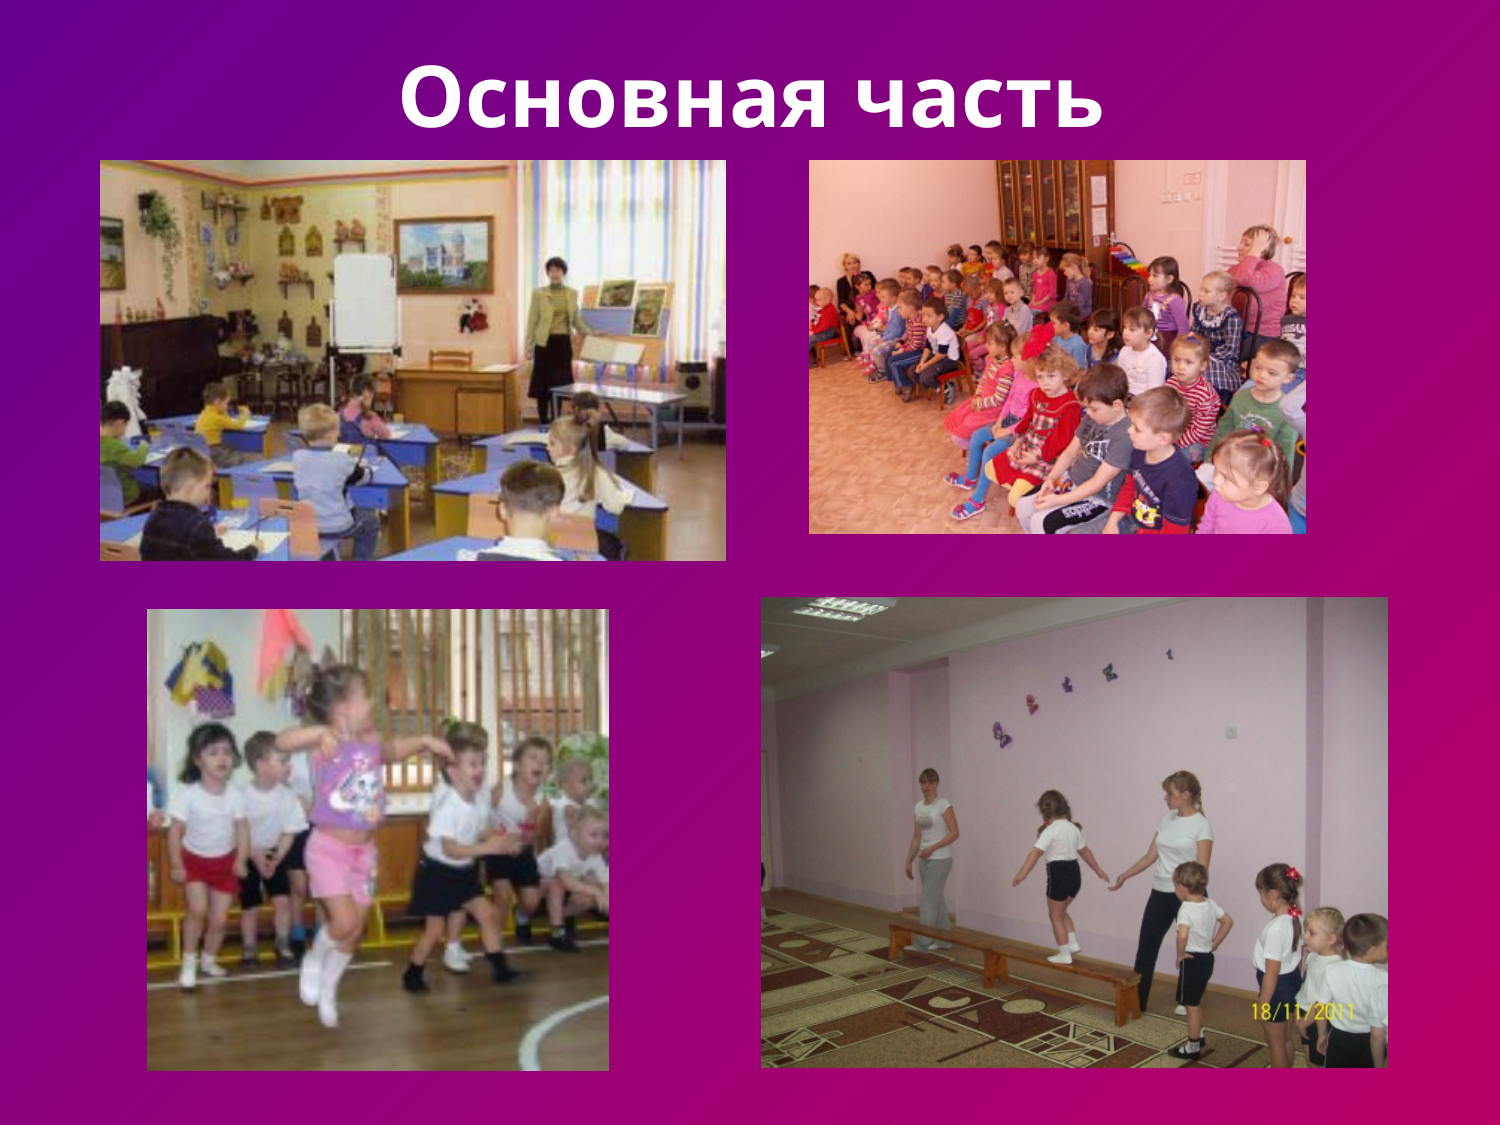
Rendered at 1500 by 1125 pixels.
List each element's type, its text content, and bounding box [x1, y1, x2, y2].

title Основная часть [76, 0, 1427, 188]
picture [100, 160, 726, 562]
picture [808, 160, 1306, 534]
picture [147, 609, 609, 1071]
picture [761, 597, 1389, 1068]
